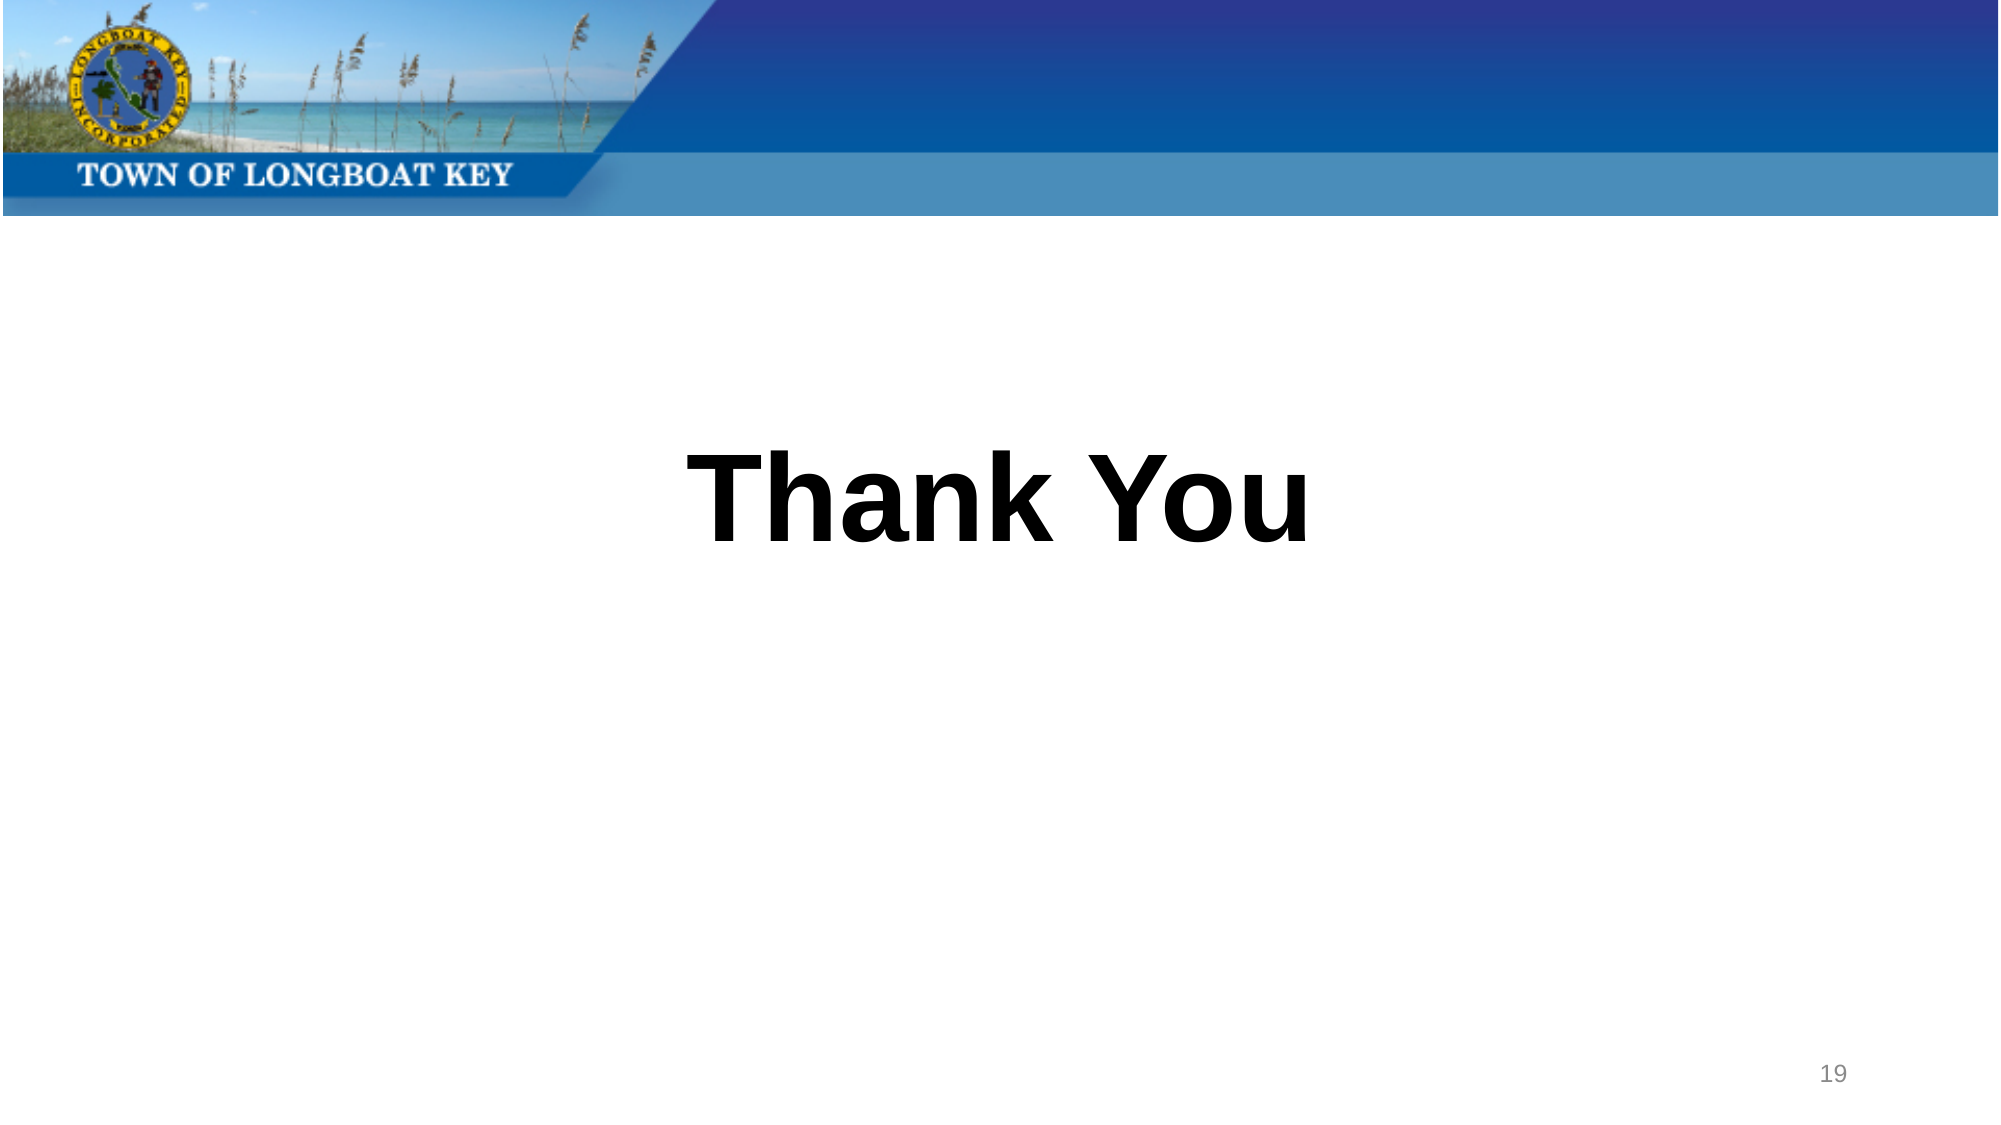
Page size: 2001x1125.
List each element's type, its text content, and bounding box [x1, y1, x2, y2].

slide_number 19 [1412, 1042, 1863, 1103]
picture [3, 0, 1999, 216]
title Thank You [249, 184, 1750, 576]
